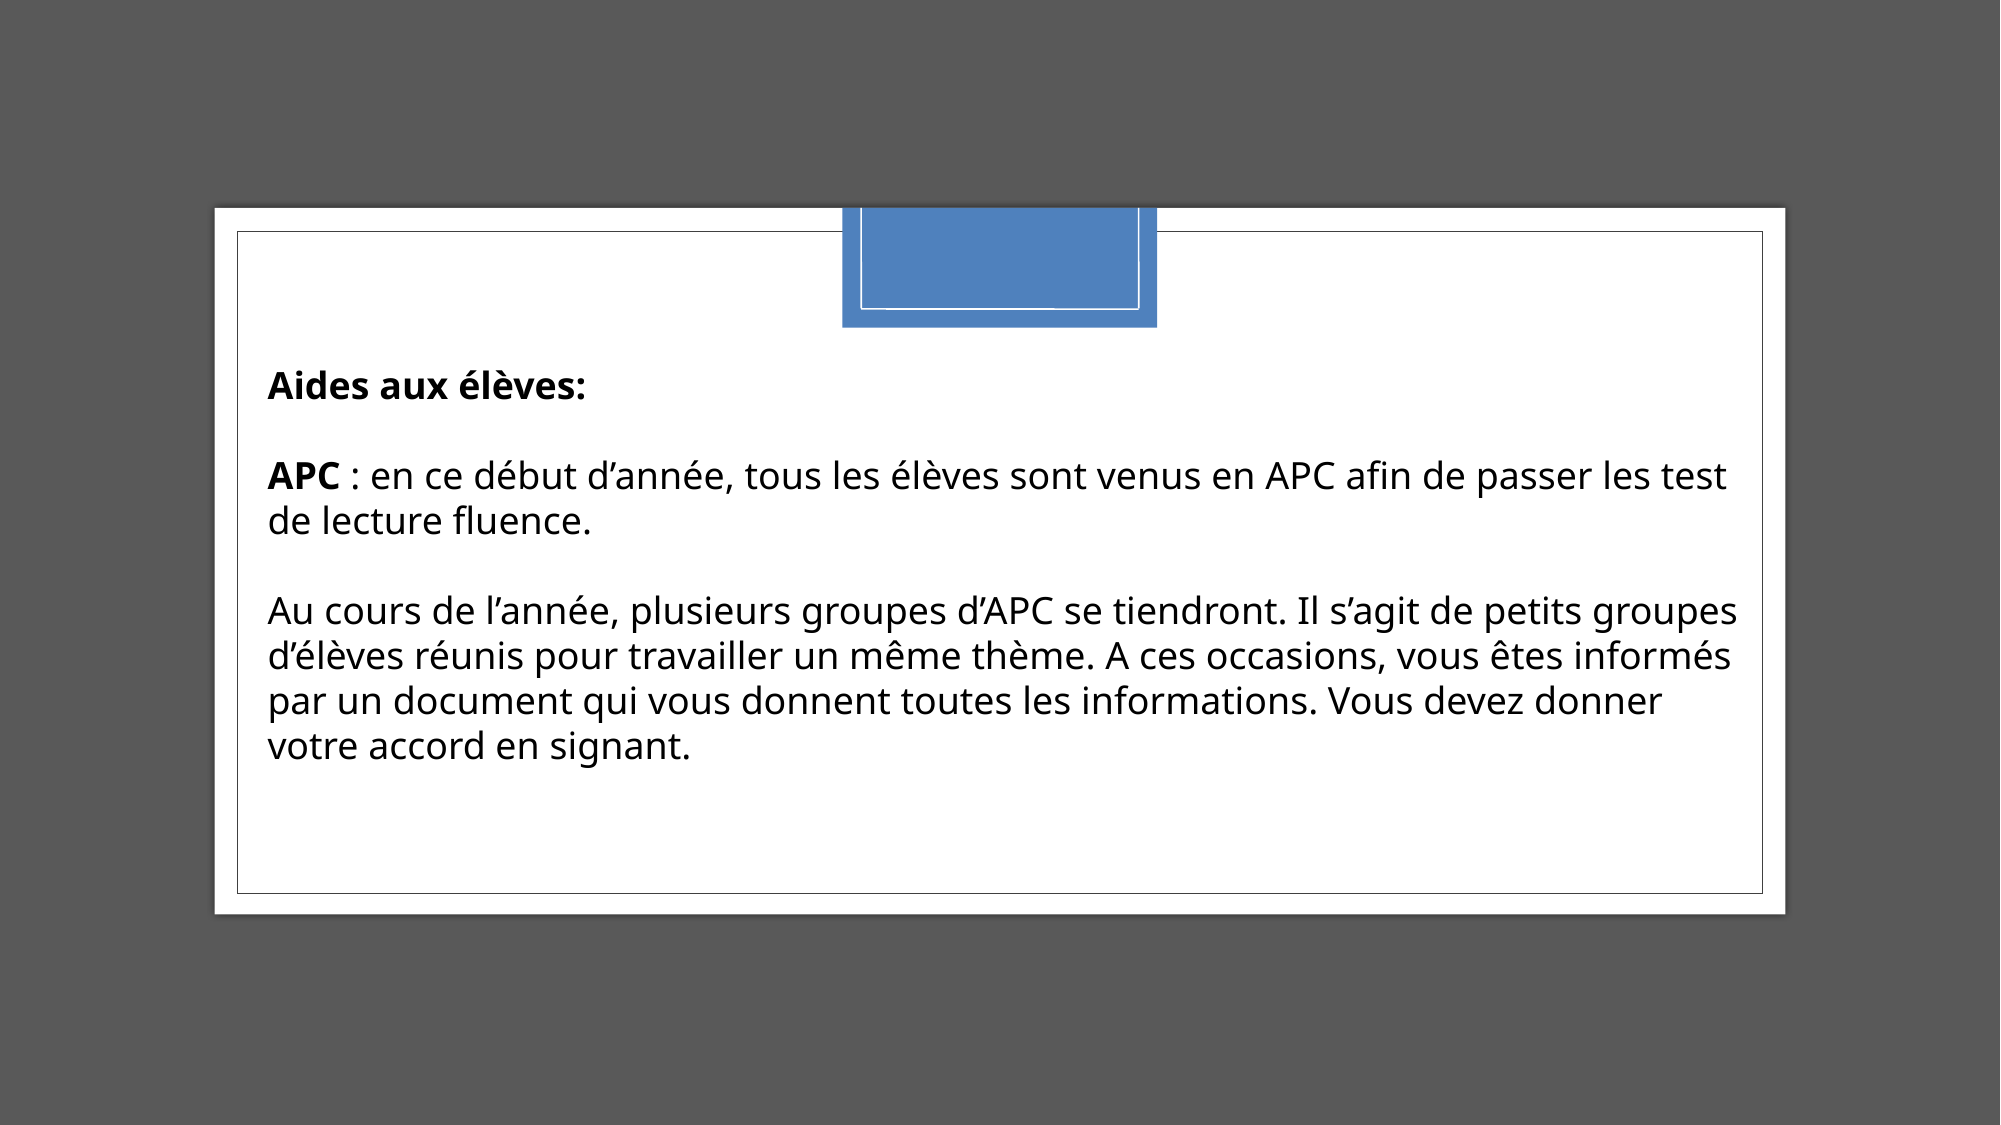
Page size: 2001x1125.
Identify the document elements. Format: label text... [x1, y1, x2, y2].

text_box Aides aux élèves: APC : en ce début d’année, tous les élèves sont venus en APC afin de passer les test de lecture fluence. Au cours de l’année, plusieurs groupes d’APC se tiendront. Il s’agit de petits groupes d’élèves réunis pour travailler un même thème. A ces occasions, vous êtes informés par un document qui vous donnent toutes les informations. Vous devez donner votre accord en signant. [252, 354, 1776, 819]
